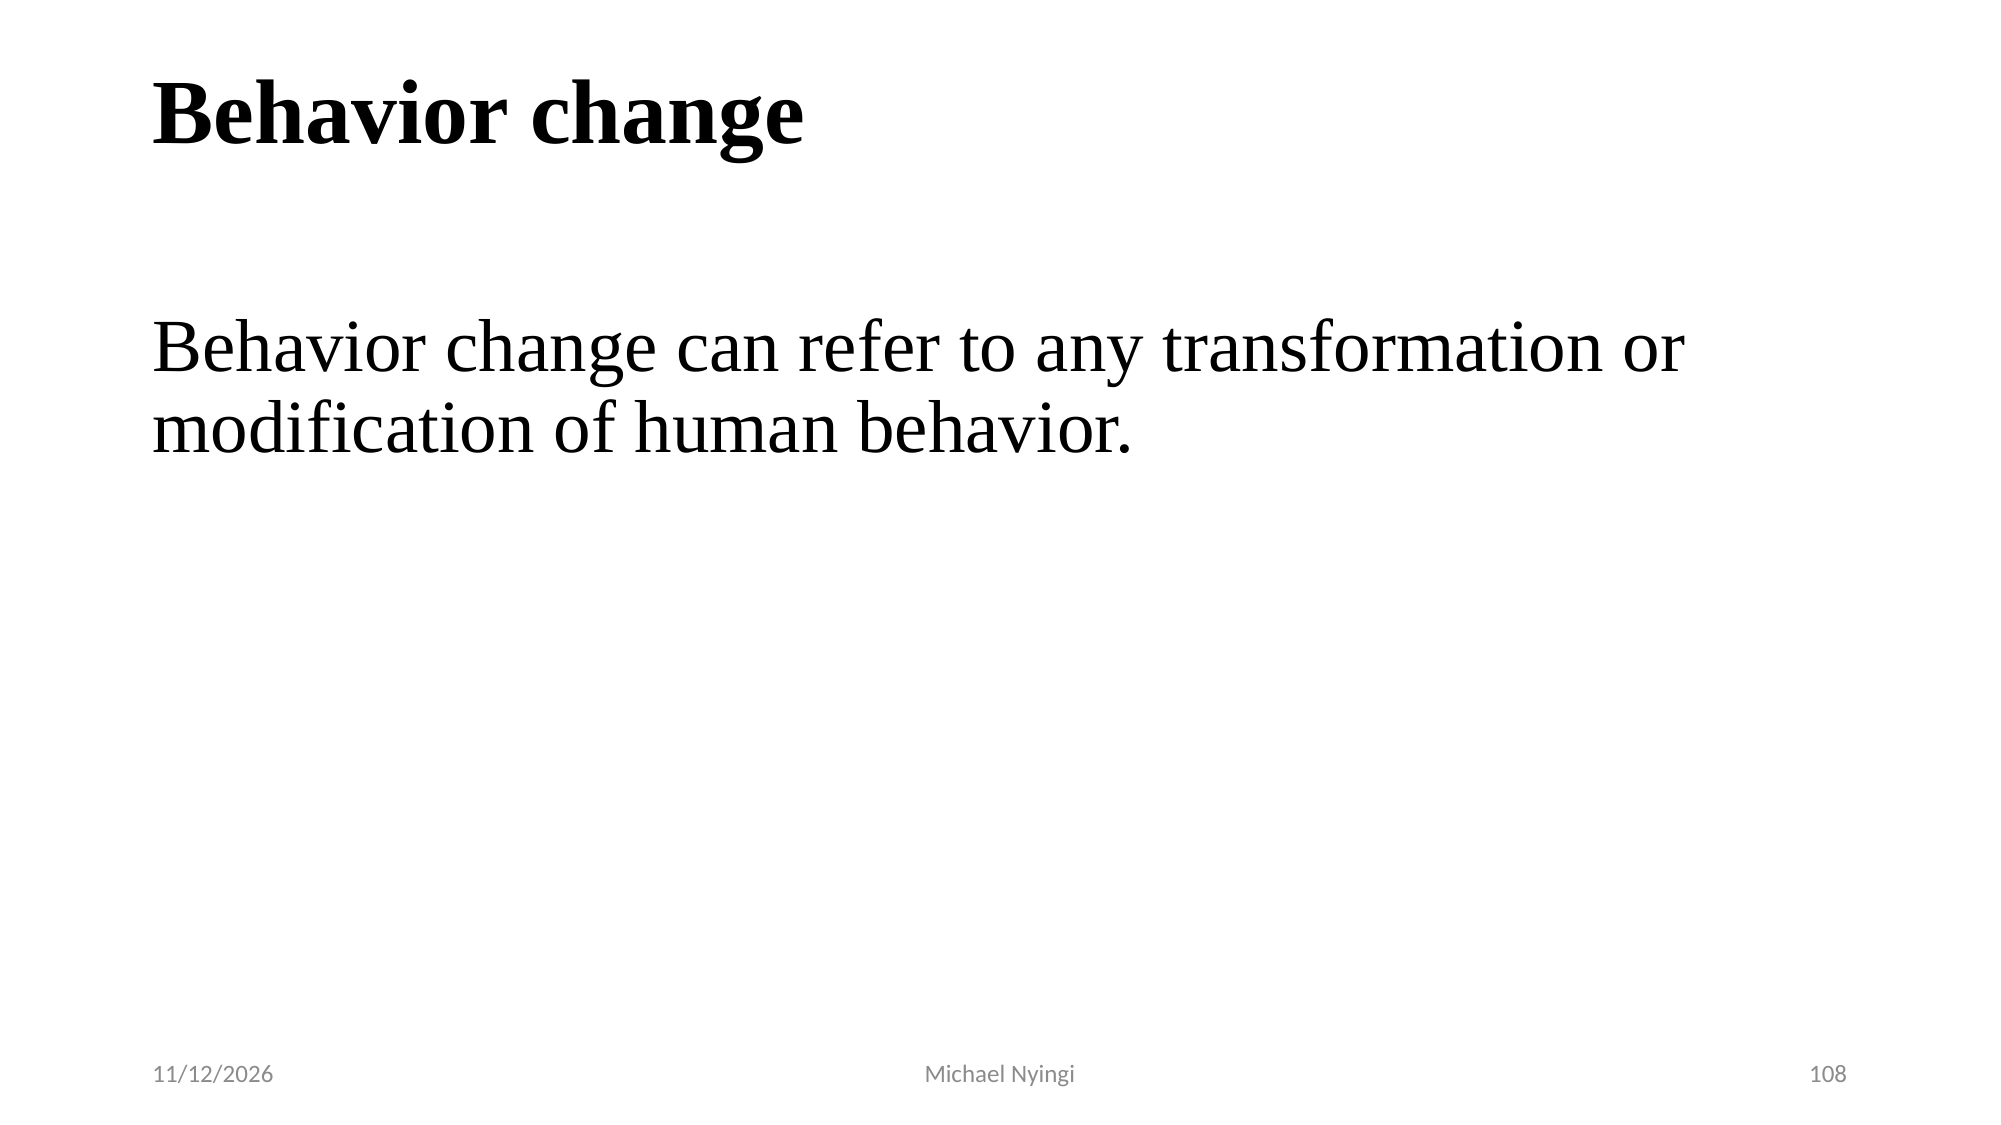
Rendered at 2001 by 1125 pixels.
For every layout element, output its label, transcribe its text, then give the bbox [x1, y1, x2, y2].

slide_number 108 [1412, 1042, 1863, 1103]
list Behavior change can refer to any transformation or modification of human behavior. [137, 299, 1863, 1014]
footer Michael Nyingi [662, 1042, 1338, 1103]
title Behavior change [137, 59, 1863, 278]
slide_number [137, 1042, 588, 1103]
